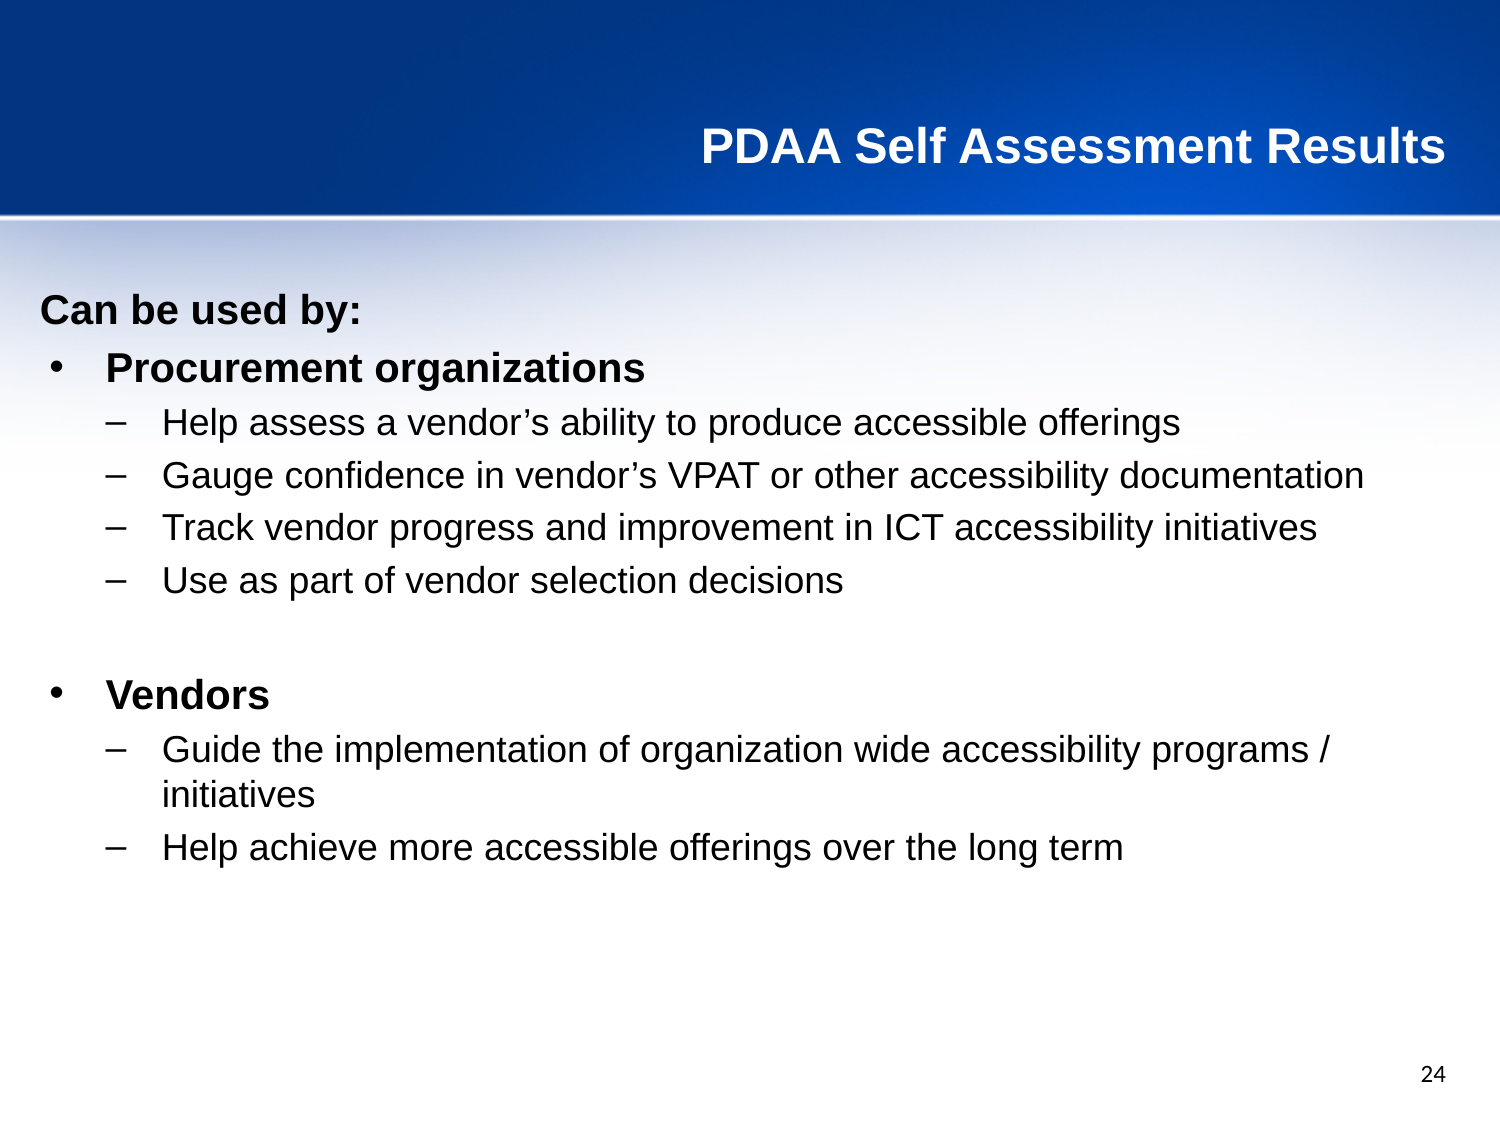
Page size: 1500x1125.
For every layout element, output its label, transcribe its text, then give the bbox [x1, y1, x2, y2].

title PDAA Self Assessment Results [74, 49, 1462, 238]
slide_number 24 [1111, 1042, 1462, 1103]
picture [0, 0, 1500, 1125]
list Can be used by: Procurement organizations Help assess a vendor’s ability to produce accessible offerings Gauge confidence in vendor’s VPAT or other accessibility documentation Track vendor progress and improvement in ICT accessibility initiatives Use as part of vendor selection decisions Vendors Guide the implementation of organization wide accessibility programs / initiatives Help achieve more accessible offerings over the long term [24, 275, 1450, 888]
